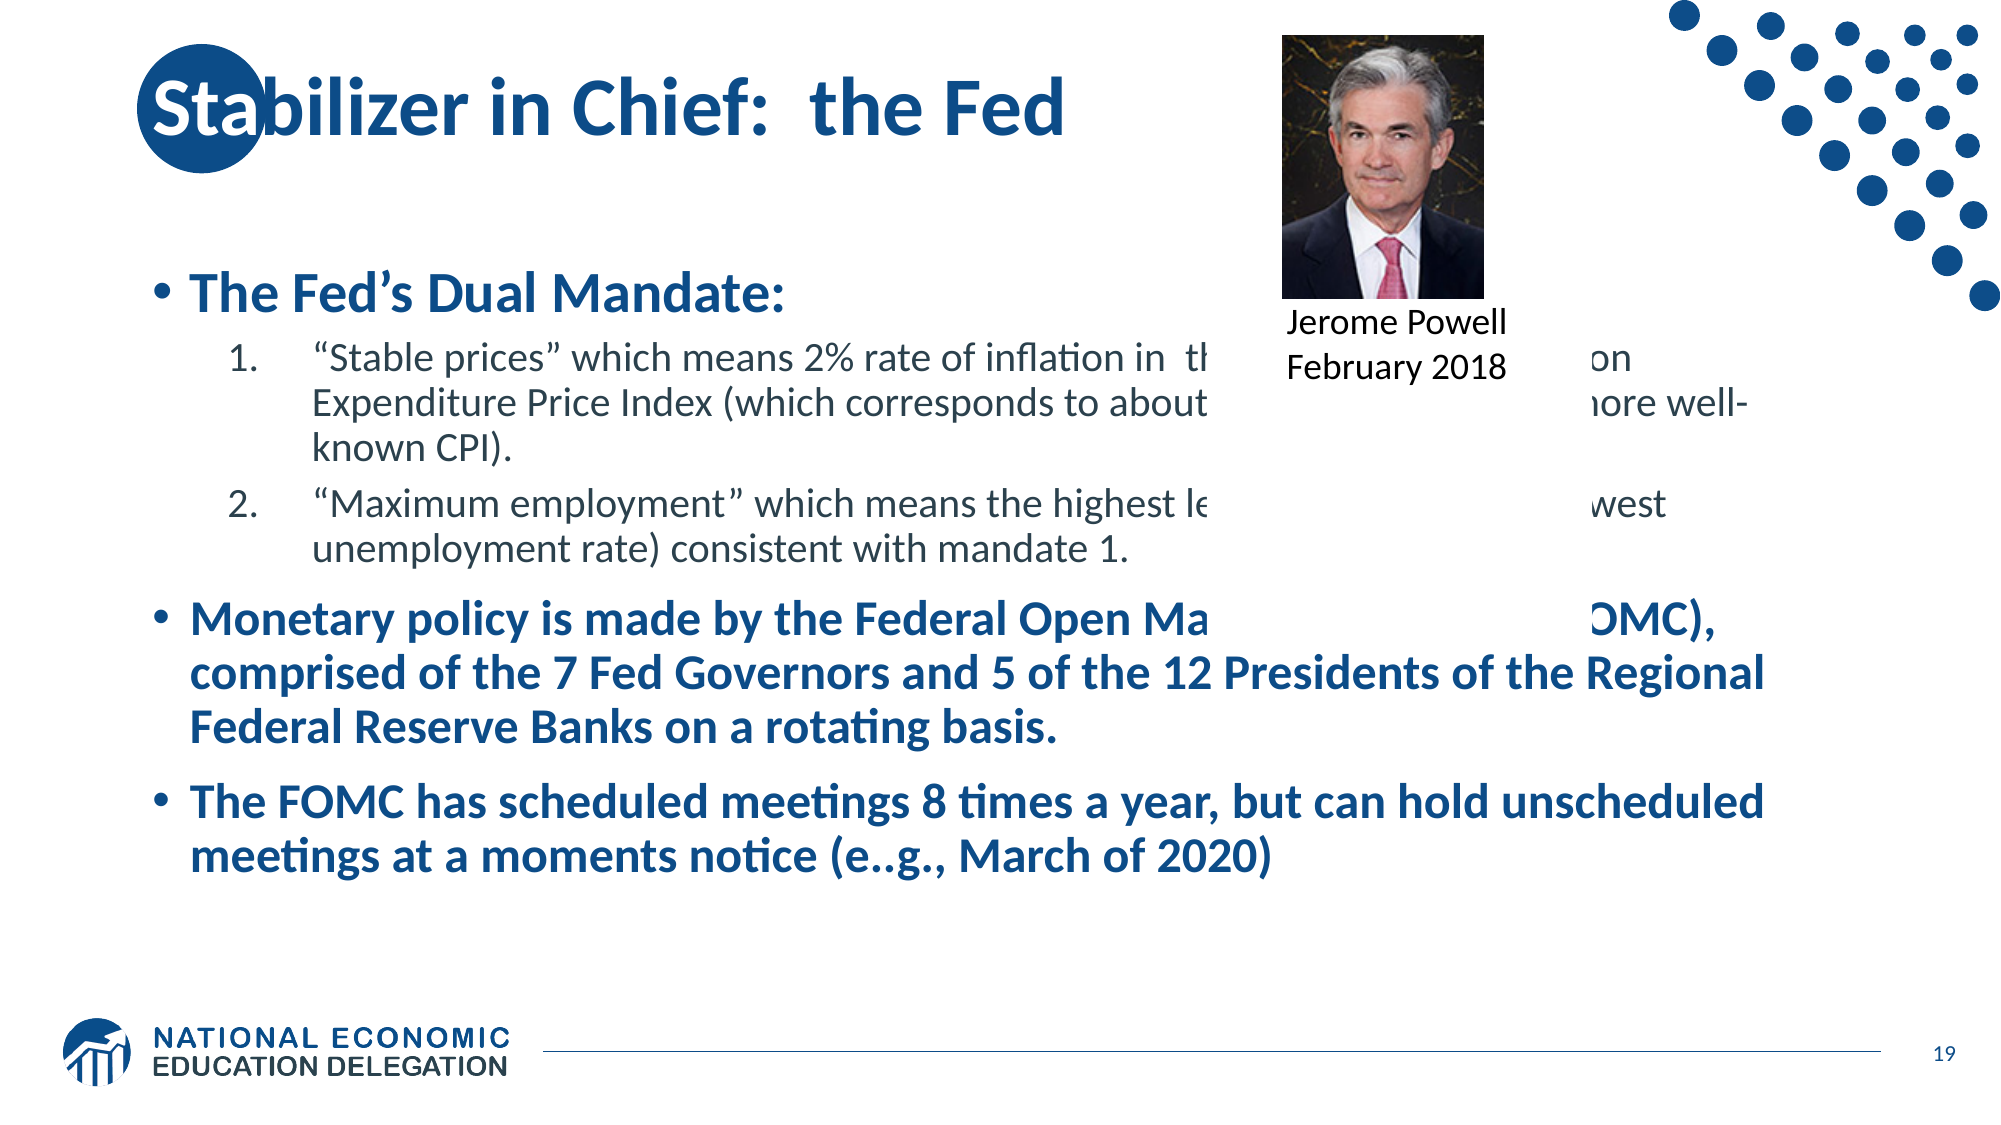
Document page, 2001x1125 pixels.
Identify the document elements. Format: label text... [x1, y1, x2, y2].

picture [55, 1013, 520, 1091]
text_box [1206, 0, 1593, 459]
slide_number 19 [1521, 1022, 1972, 1082]
list The Fed’s Dual Mandate: “Stable prices” which means 2% rate of inflation in the Personal Consumption Expenditure Price Index (which corresponds to about 2.5% inflation in the more well-known CPI). “Maximum employment” which means the highest level of employment (lowest unemployment rate) consistent with mandate 1. Monetary policy is made by the Federal Open Market Committee (FOMC), comprised of the 7 Fed Governors and 5 of the 12 Presidents of the Regional Federal Reserve Banks on a rotating basis. The FOMC has scheduled meetings 8 times a year, but can hold unscheduled meetings at a moments notice (e..g., March of 2020) [137, 257, 1863, 972]
title Stabilizer in Chief: the Fed [137, 0, 1206, 218]
title Stabilizer in Chief: the Fed [1593, 0, 1863, 218]
